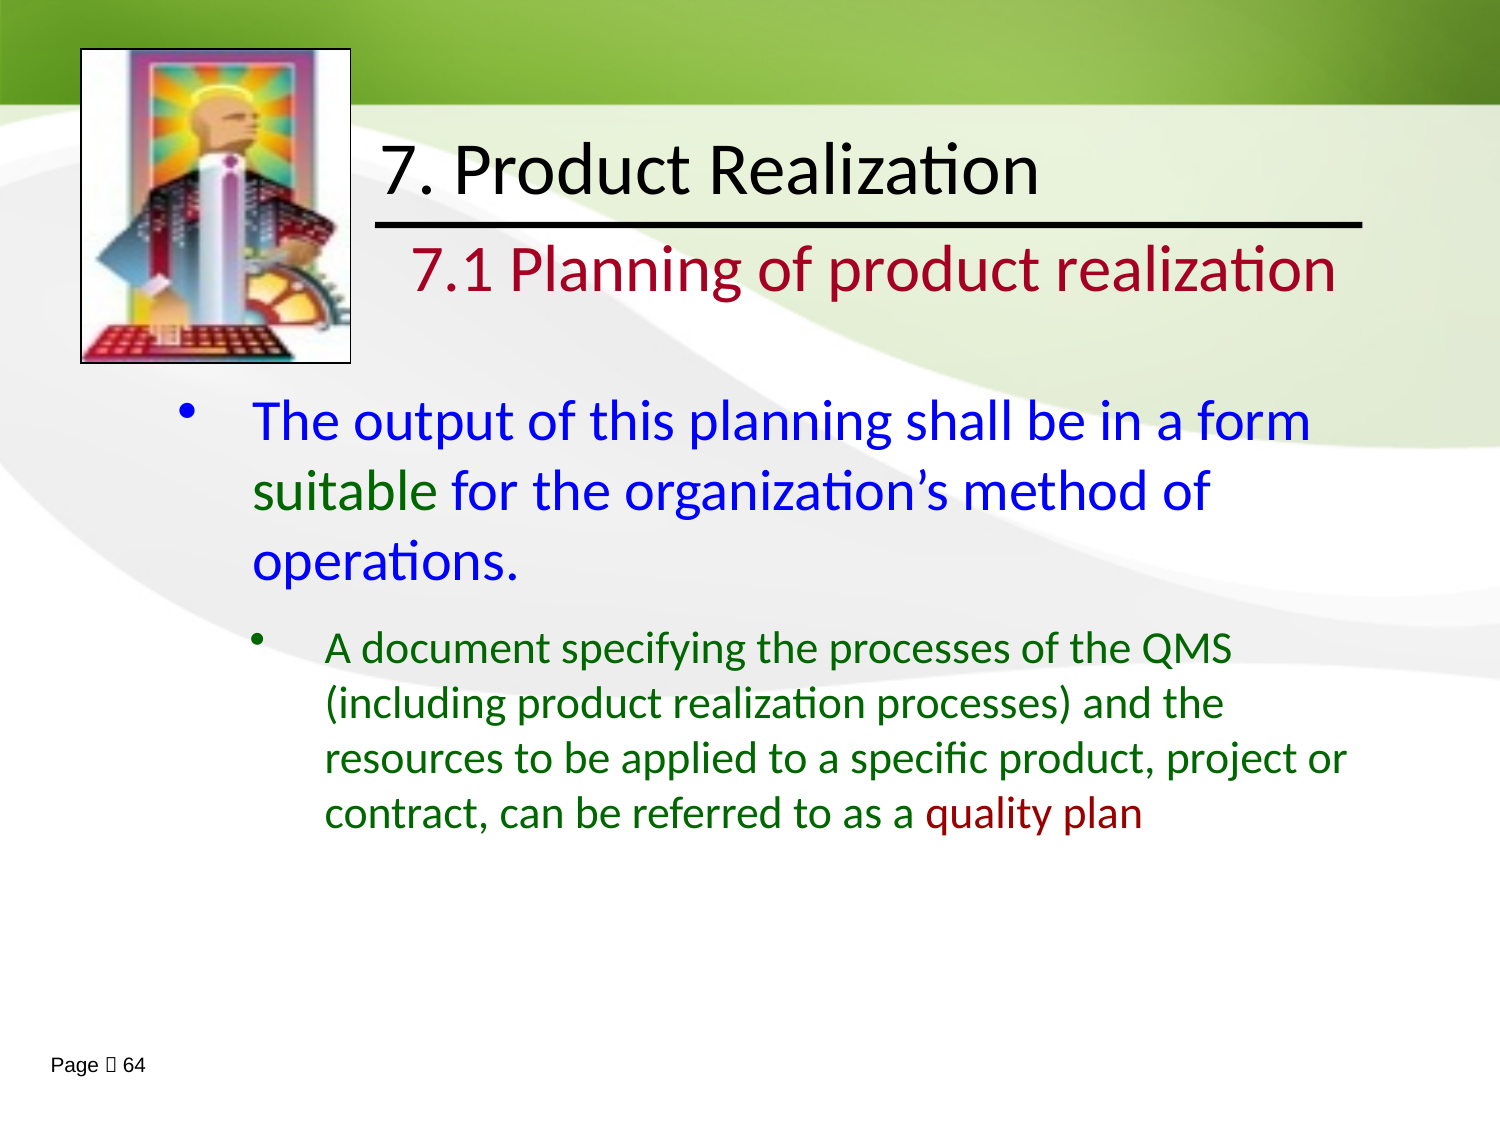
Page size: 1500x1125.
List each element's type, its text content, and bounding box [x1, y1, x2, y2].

text_box The output of this planning shall be in a form suitable for the organization’s method of operations. [162, 375, 1466, 600]
text_box 7.1 Planning of product realization [395, 226, 1354, 313]
text_box 7.1 Planning of product realization [395, 217, 1354, 225]
picture [0, 0, 1500, 1125]
text_box 7. Product Realization [364, 112, 1057, 218]
text_box A document specifying the processes of the QMS (including product realization processes) and the resources to be applied to a specific product, project or contract, can be referred to as a quality plan [234, 610, 1413, 845]
